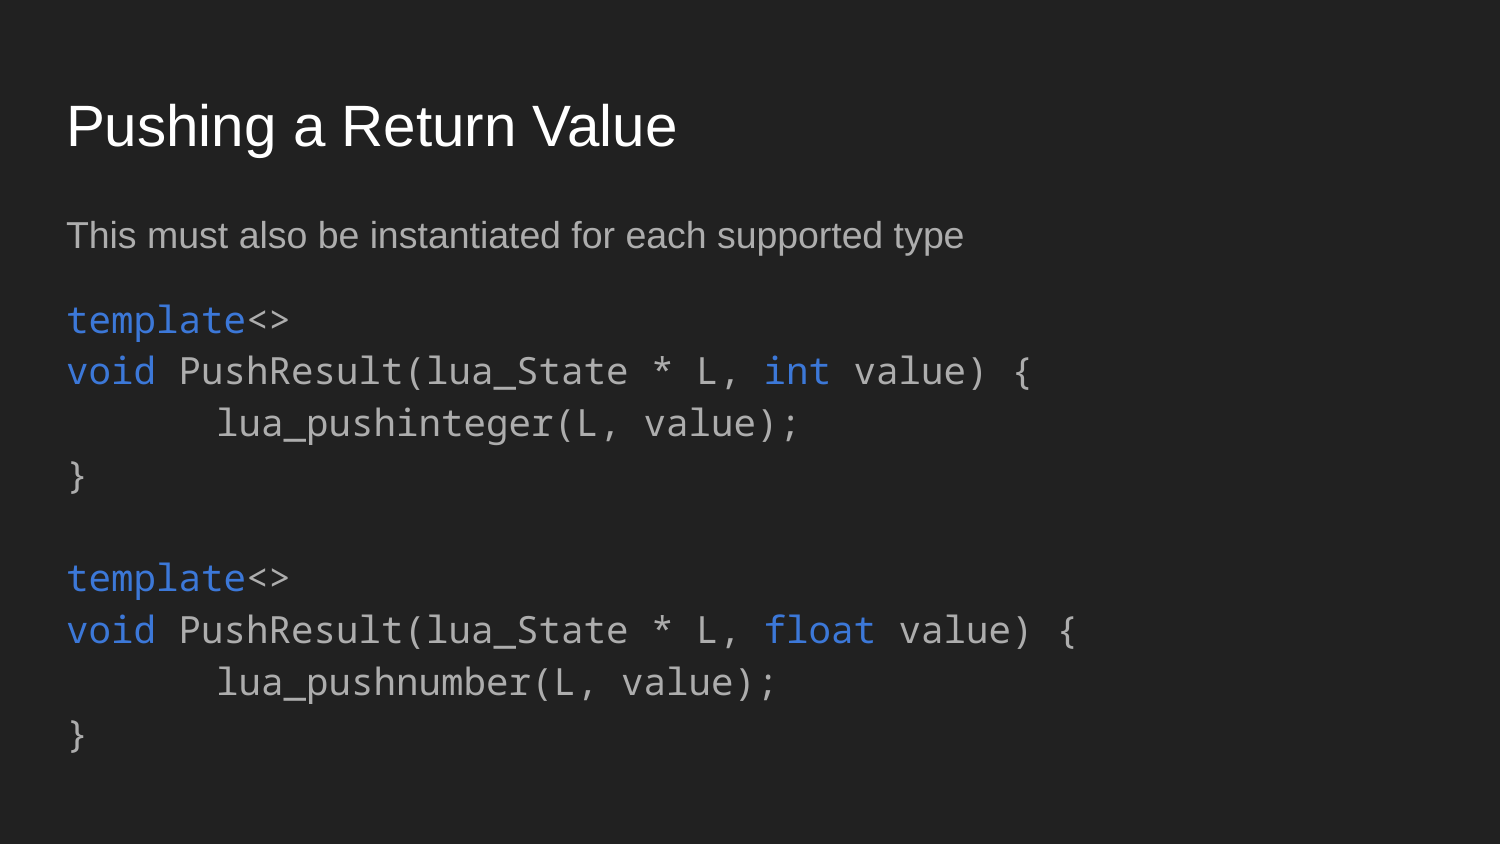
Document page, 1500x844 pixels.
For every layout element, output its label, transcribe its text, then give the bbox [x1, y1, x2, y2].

list This must also be instantiated for each supported type template<> void PushResult(lua_State * L, int value) { lua_pushinteger(L, value); } template<> void PushResult(lua_State * L, float value) { lua_pushnumber(L, value); } [51, 189, 1449, 750]
title Pushing a Return Value [51, 72, 1449, 167]
